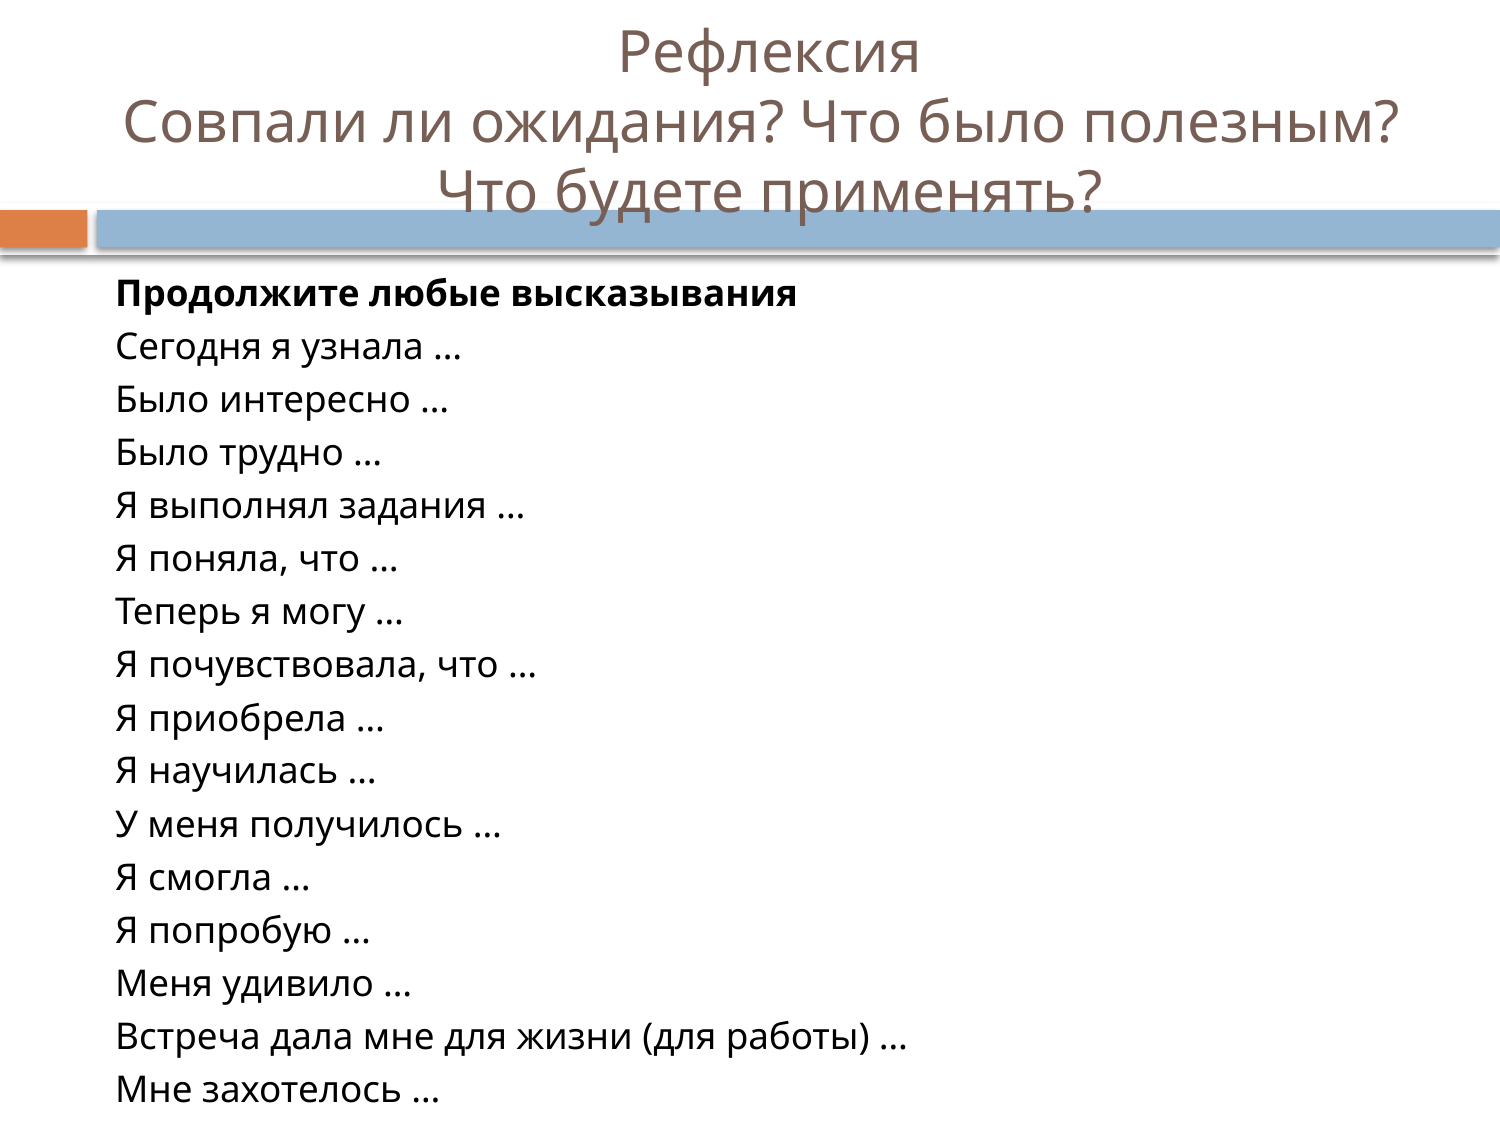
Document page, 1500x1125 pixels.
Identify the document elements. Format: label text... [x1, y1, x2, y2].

list Продолжите любые высказывания Сегодня я узнала … Было интересно … Было трудно … Я выполнял задания … Я поняла, что … Теперь я могу … Я почувствовала, что … Я приобрела … Я научилась … У меня получилось … Я смогла … Я попробую … Меня удивило … Встреча дала мне для жизни (для работы) … Мне захотелось … [100, 262, 1438, 1125]
title Рефлексия Совпали ли ожидания? Что было полезным? Что будете применять? [100, 37, 1438, 200]
